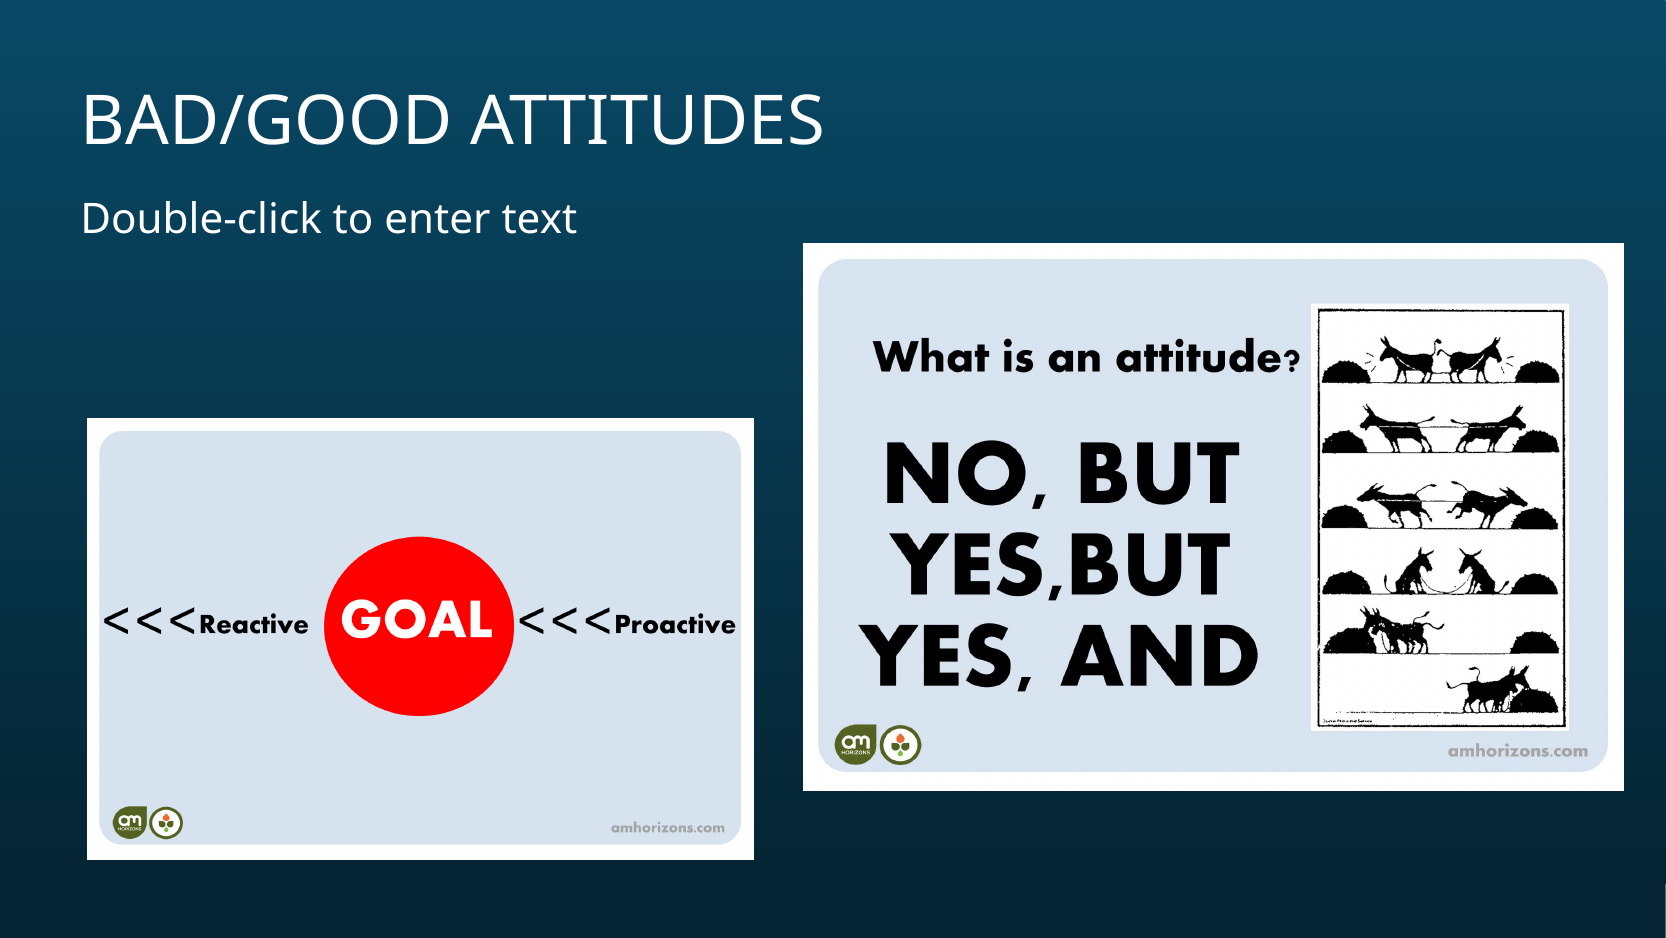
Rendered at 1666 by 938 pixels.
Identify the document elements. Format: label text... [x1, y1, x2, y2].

picture [80, 557, 84, 674]
picture [795, 337, 799, 454]
text_box BAD/GOOD ATTITUDES [65, 68, 1183, 166]
picture [80, 415, 759, 871]
picture [1625, 337, 1629, 454]
picture [795, 557, 799, 674]
text_box Double-click to enter text [65, 184, 1183, 250]
picture [795, 243, 1629, 802]
